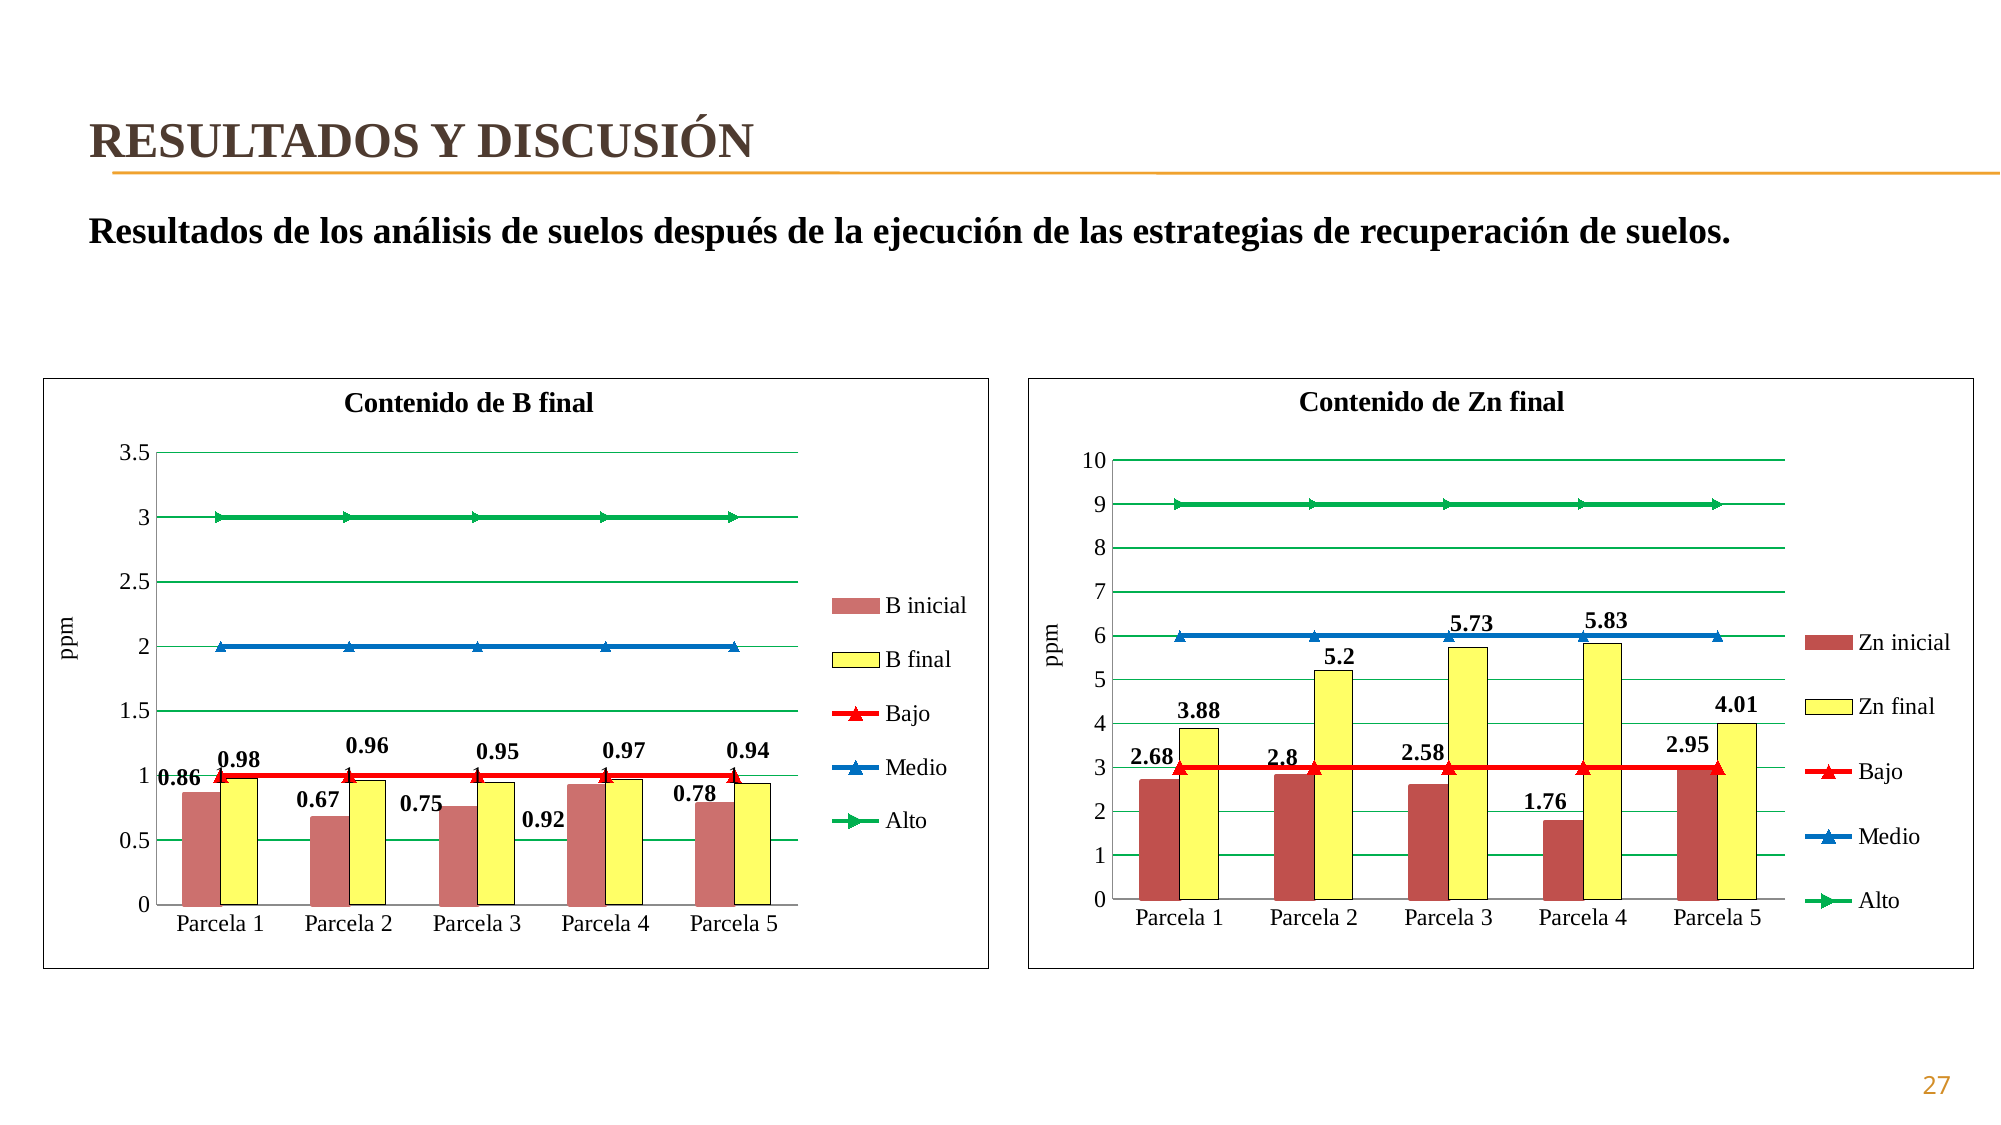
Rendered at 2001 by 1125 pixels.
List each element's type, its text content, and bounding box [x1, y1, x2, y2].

chart [1028, 377, 1974, 969]
chart [43, 377, 989, 970]
text_box Resultados de los análisis de suelos después de la ejecución de las estrategias de recuperación de suelos. [73, 198, 1850, 304]
title RESULTADOS Y DISCUSIÓN [74, 68, 820, 198]
slide_number 27 [1800, 1061, 1966, 1103]
